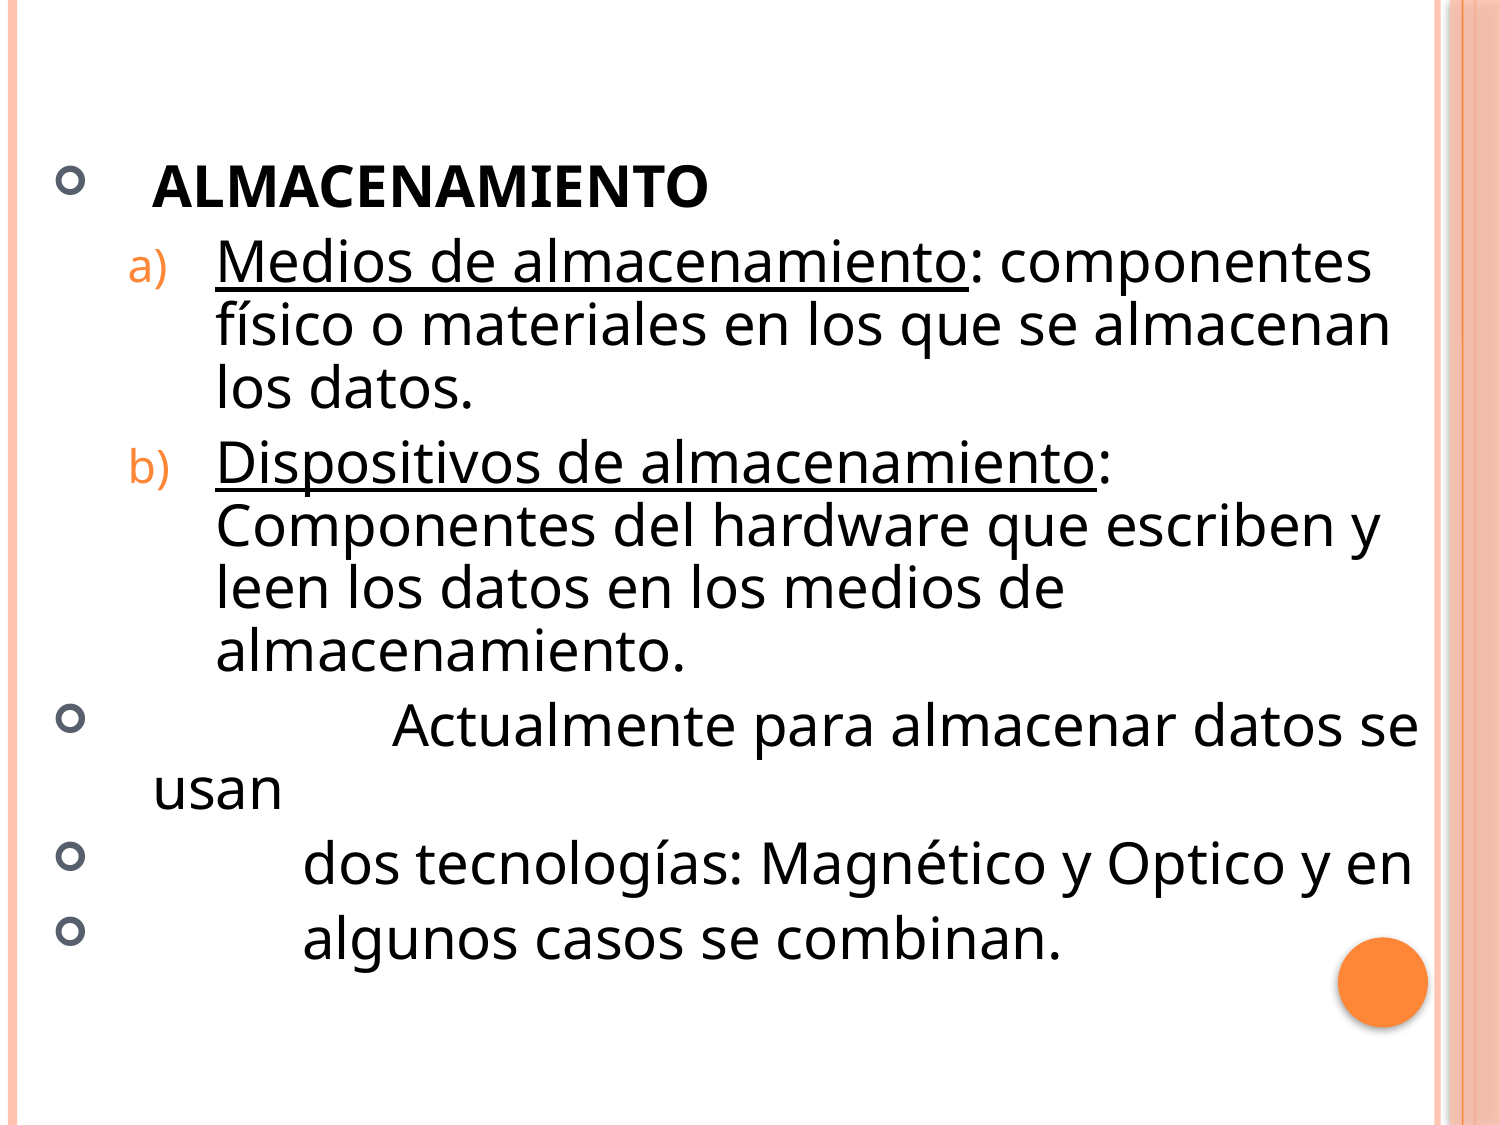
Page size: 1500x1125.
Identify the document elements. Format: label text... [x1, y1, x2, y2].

text_box [24, 24, 1478, 98]
list ALMACENAMIENTO Medios de almacenamiento: componentes físico o materiales en los que se almacenan los datos. Dispositivos de almacenamiento: Componentes del hardware que escriben y leen los datos en los medios de almacenamiento. Actualmente para almacenar datos se usan dos tecnologías: Magnético y Optico y en algunos casos se combinan. [37, 149, 1450, 1000]
